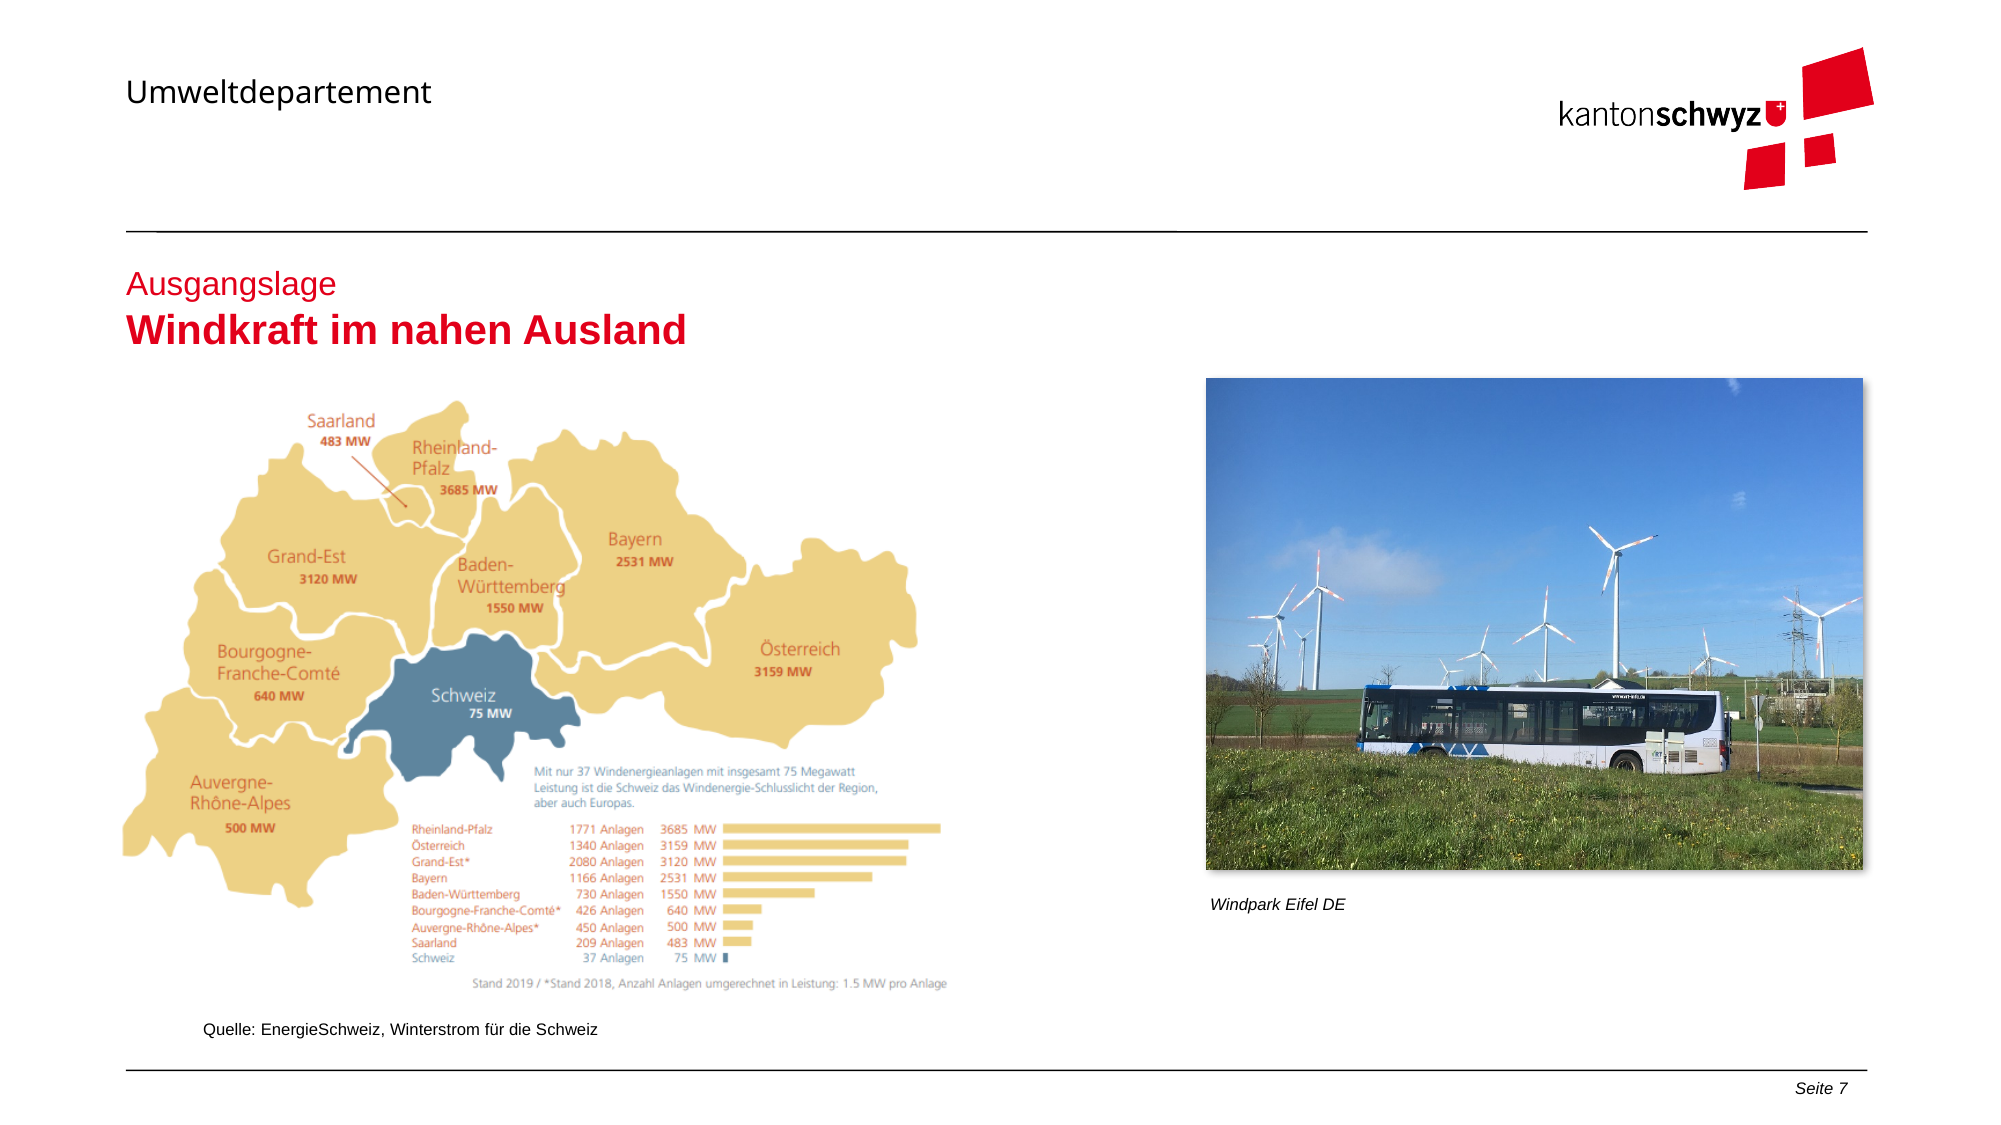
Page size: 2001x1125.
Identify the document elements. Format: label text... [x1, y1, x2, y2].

text_box Seite 7 [1508, 1070, 1863, 1113]
picture [110, 388, 957, 998]
text_box Quelle: EnergieSchweiz, Winterstrom für die Schweiz [188, 1011, 615, 1046]
text_box Ausgangslage Windkraft im nahen Ausland [111, 255, 1863, 360]
text_box Windpark Eifel DE [1195, 886, 1662, 922]
picture [1206, 377, 1863, 870]
picture [1560, 47, 1874, 190]
